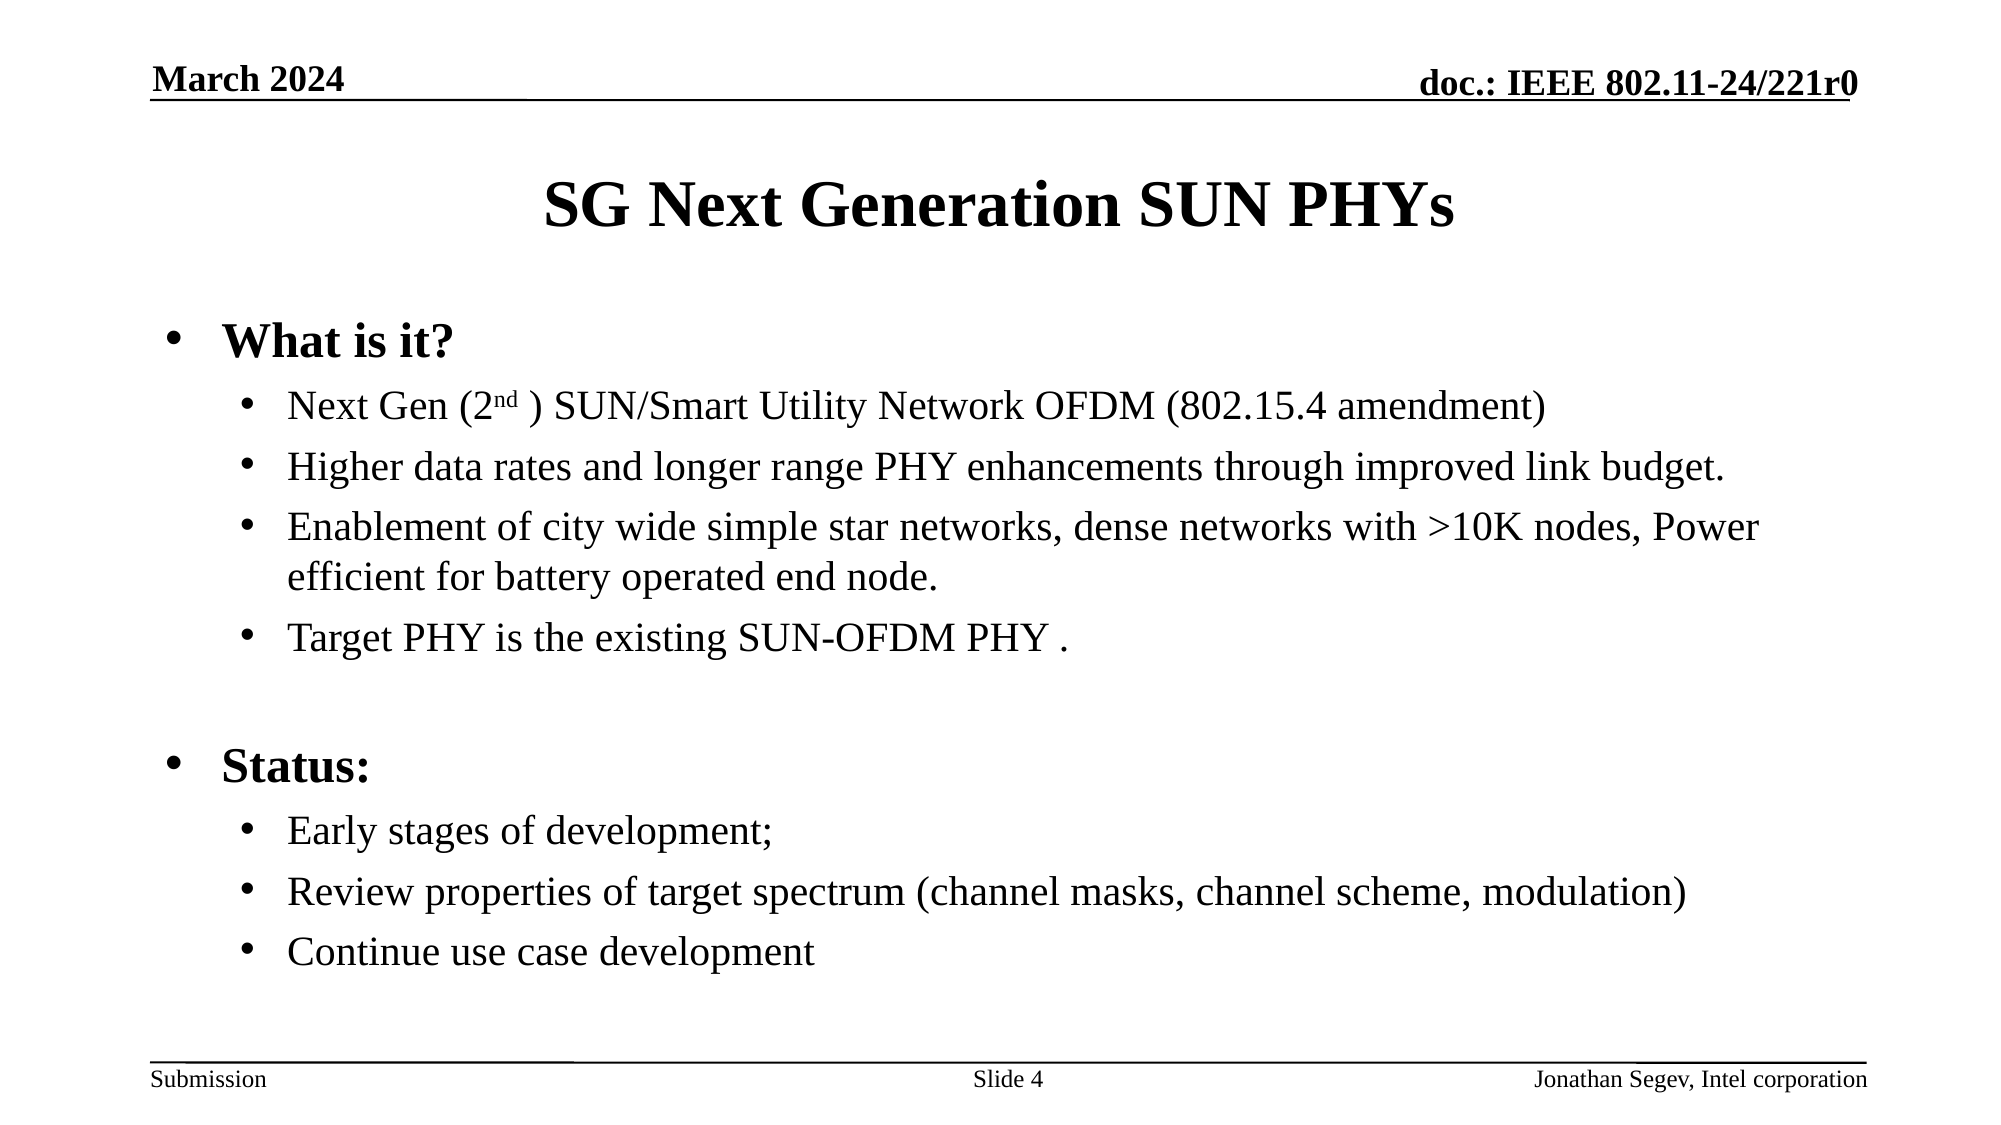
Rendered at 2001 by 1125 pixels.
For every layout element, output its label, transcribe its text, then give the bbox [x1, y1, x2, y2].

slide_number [152, 54, 563, 100]
title SG Next Generation SUN PHYs [149, 112, 1850, 288]
slide_number Slide 4 [950, 1061, 1067, 1123]
footer Jonathan Segev, Intel corporation [1171, 1061, 1869, 1093]
list What is it? Next Gen (2nd ) SUN/Smart Utility Network OFDM (802.15.4 amendment) Higher data rates and longer range PHY enhancements through improved link budget. Enablement of city wide simple star networks, dense networks with >10K nodes, Power efficient for battery operated end node. Target PHY is the existing SUN-OFDM PHY . Status: Early stages of development; Review properties of target spectrum (channel masks, channel scheme, modulation) Continue use case development [149, 299, 1850, 1000]
